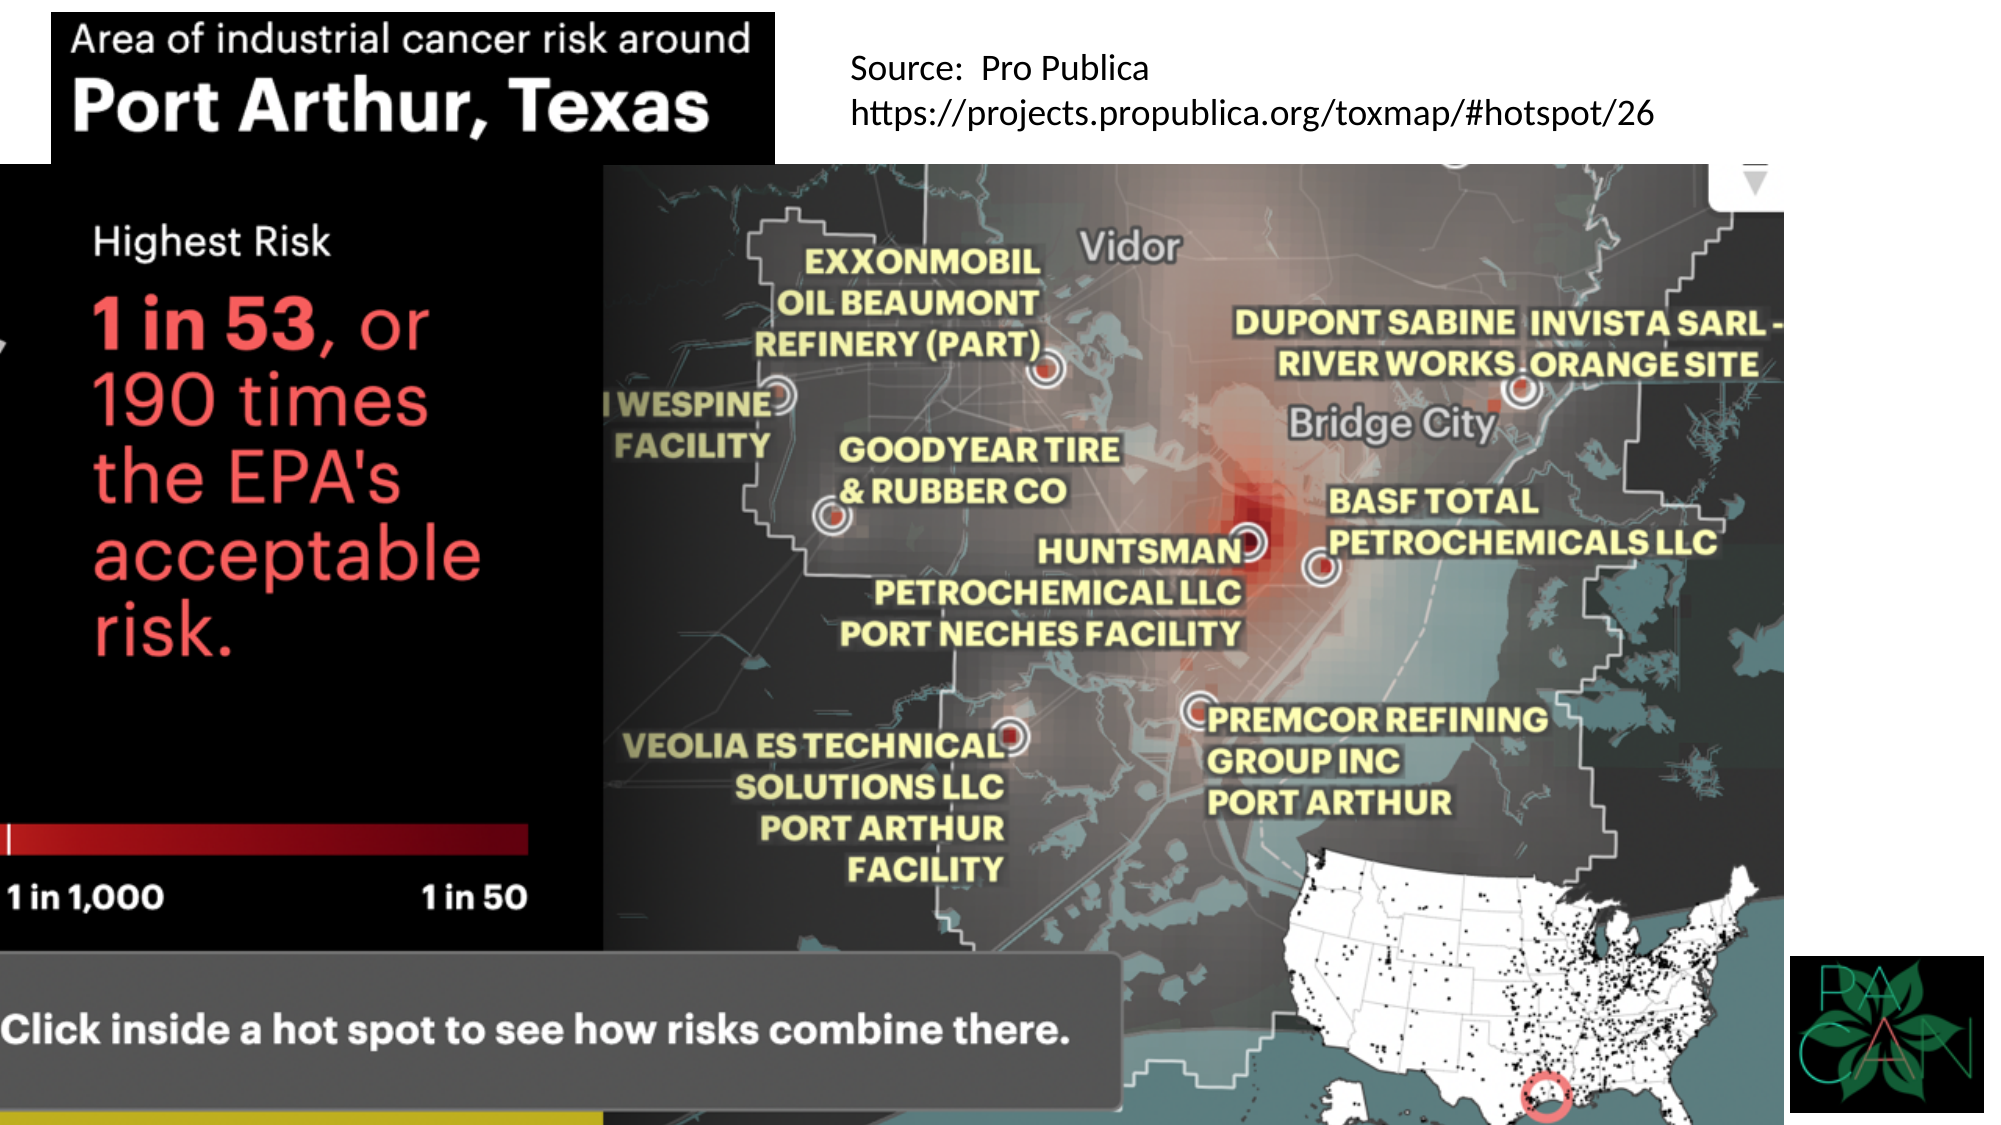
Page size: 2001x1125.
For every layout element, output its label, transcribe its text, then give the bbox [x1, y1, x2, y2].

slide_number 2 [1784, 1042, 1790, 1103]
picture [1790, 956, 1984, 1113]
text_box Source: Pro Publica https://projects.propublica.org/toxmap/#hotspot/26 [835, 35, 1740, 141]
picture [0, 12, 1784, 1125]
